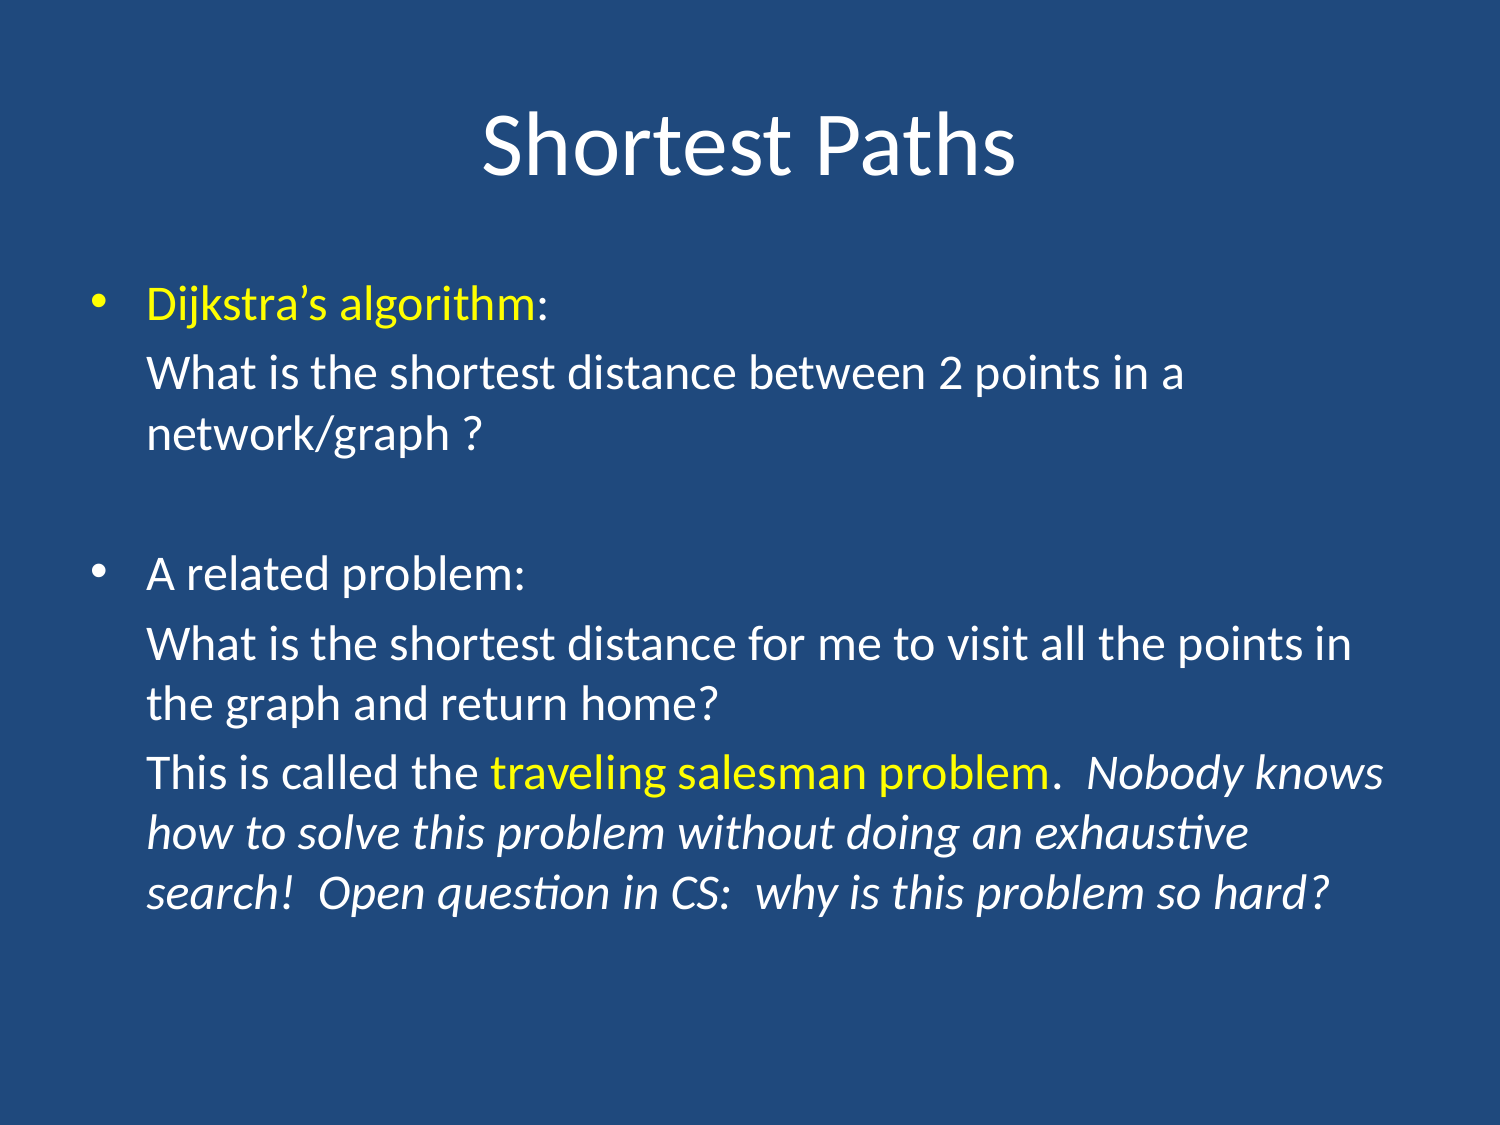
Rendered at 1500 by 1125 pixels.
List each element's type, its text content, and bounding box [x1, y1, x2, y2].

title Shortest Paths [75, 45, 1425, 233]
list Dijkstra’s algorithm: What is the shortest distance between 2 points in a network/graph ? A related problem: What is the shortest distance for me to visit all the points in the graph and return home? This is called the traveling salesman problem. Nobody knows how to solve this problem without doing an exhaustive search! Open question in CS: why is this problem so hard? [75, 262, 1425, 1005]
